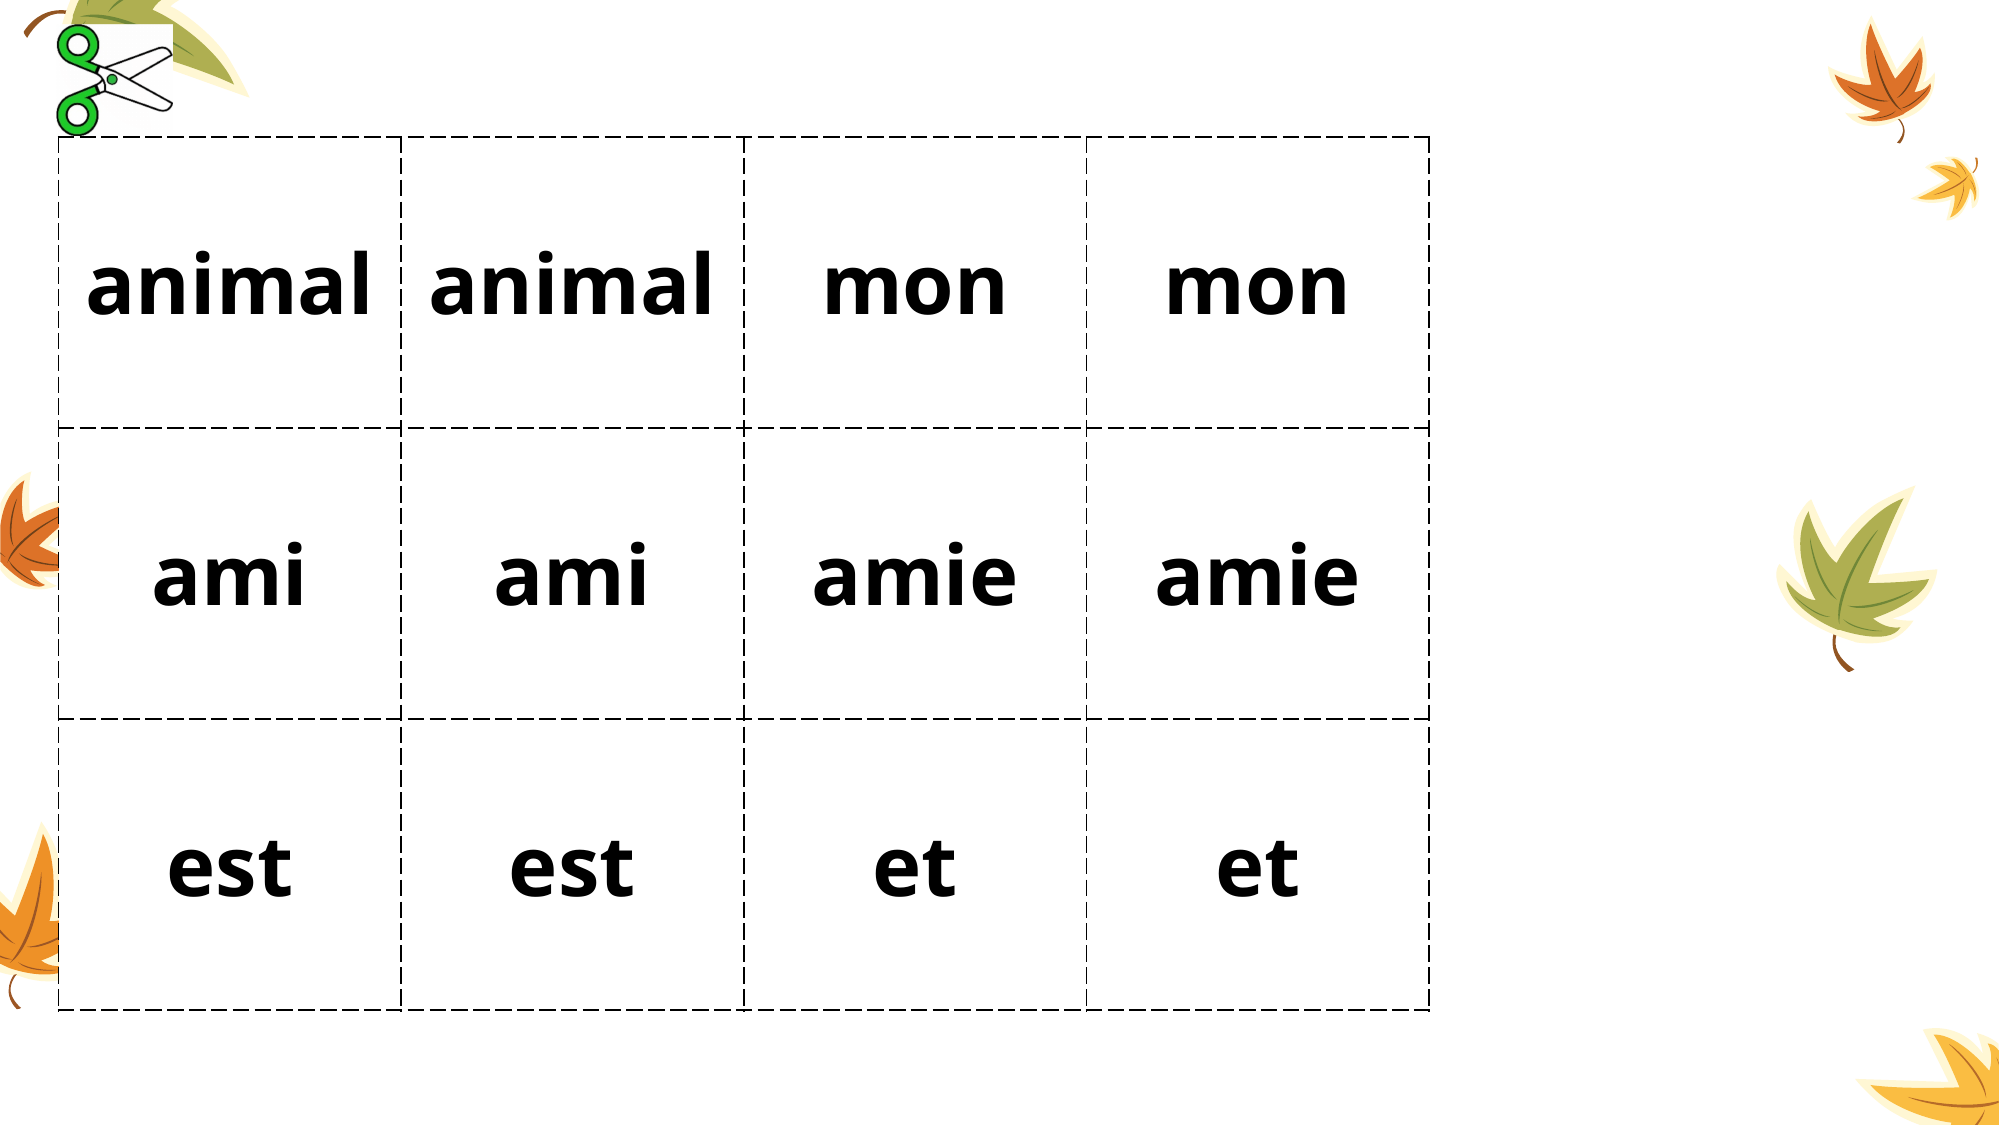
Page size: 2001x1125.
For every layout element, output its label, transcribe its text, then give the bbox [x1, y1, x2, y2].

picture [57, 22, 173, 138]
table_cell amie [744, 428, 1086, 719]
table_cell et [1086, 719, 1429, 1010]
table_cell ami [401, 428, 744, 719]
table_cell et [744, 719, 1086, 1010]
table_cell est [401, 719, 744, 1010]
table_cell ami [59, 428, 401, 719]
table_header mon [744, 137, 1086, 428]
table_header animal [401, 137, 744, 428]
table_cell amie [1086, 428, 1429, 719]
table_header mon [1086, 137, 1429, 428]
table_header animal [59, 137, 401, 428]
table_cell est [59, 719, 401, 1010]
